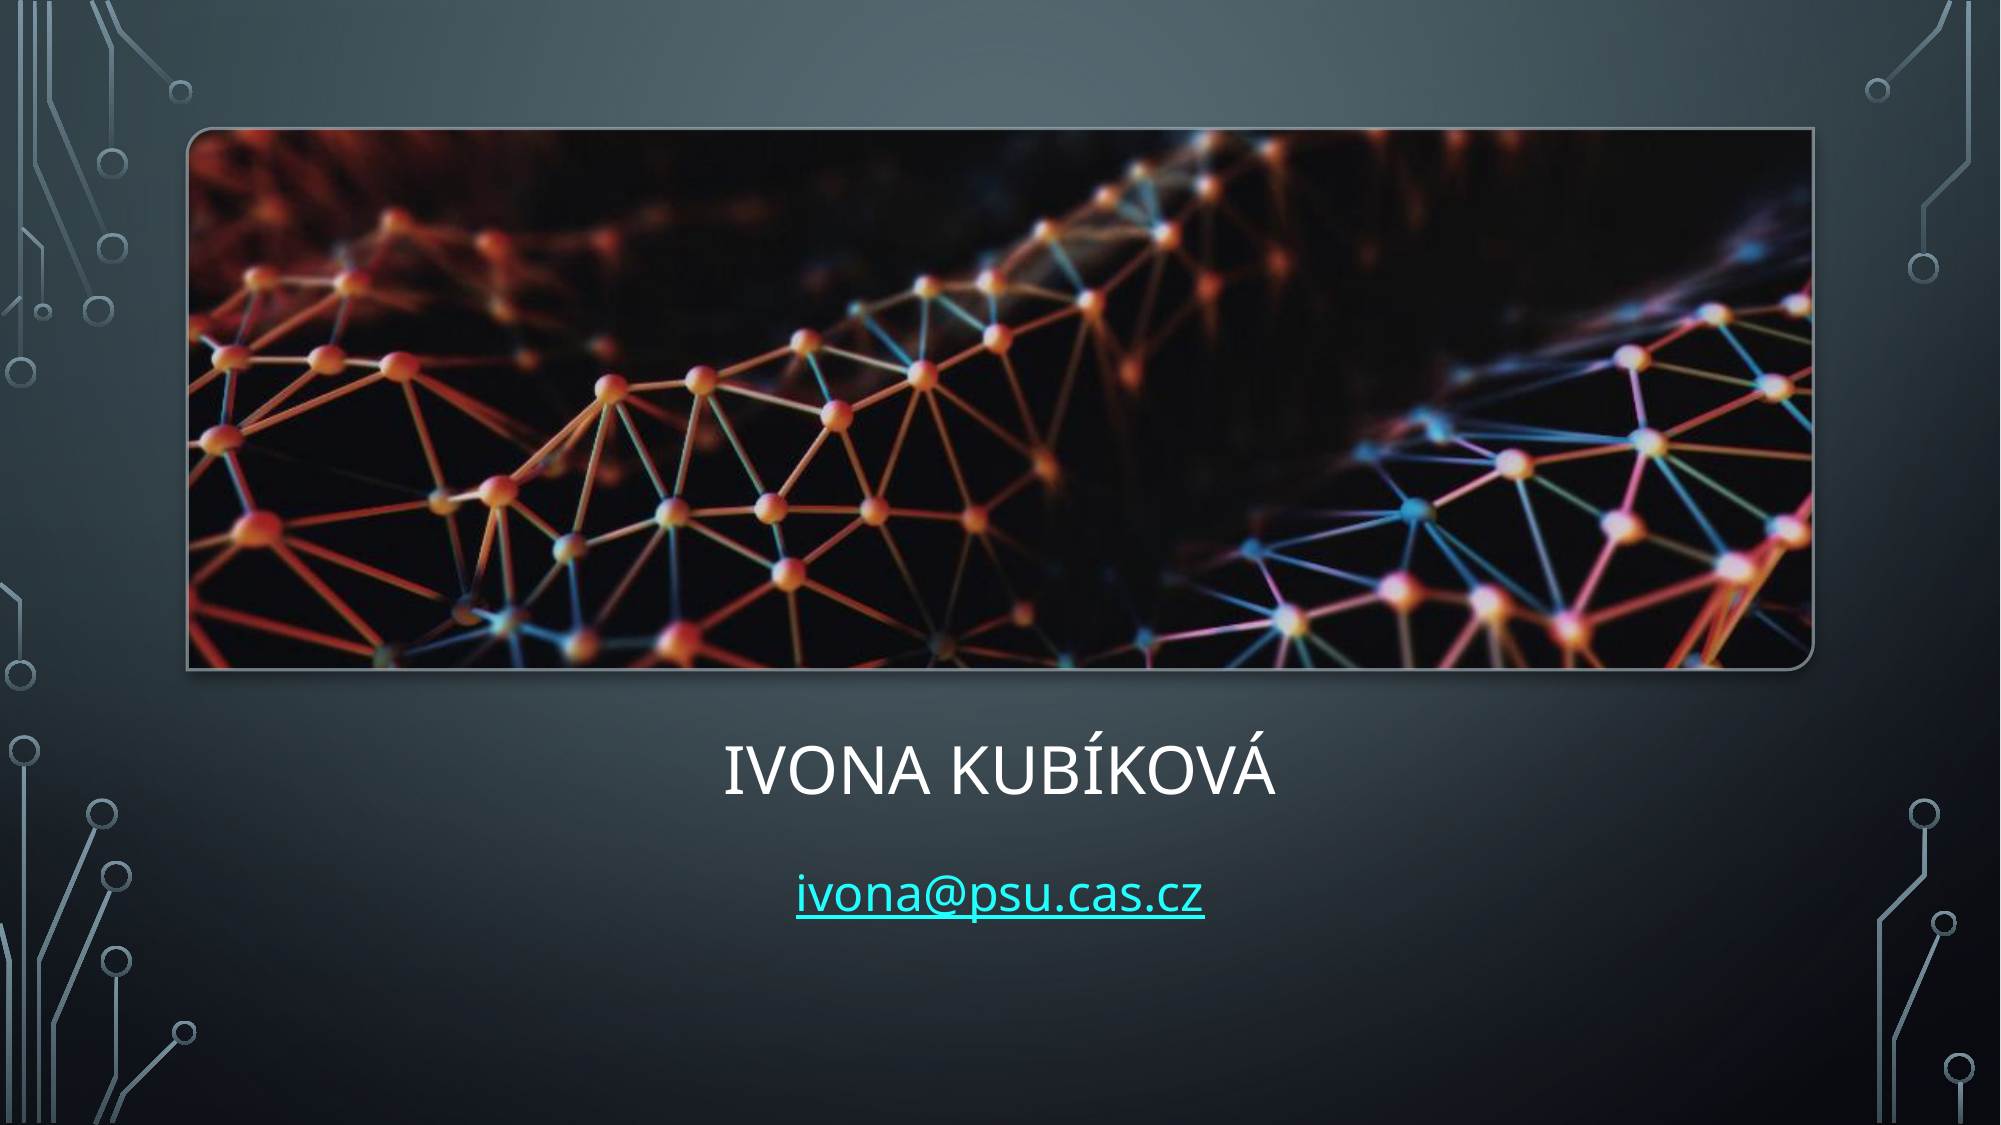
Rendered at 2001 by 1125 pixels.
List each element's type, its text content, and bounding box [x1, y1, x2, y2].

picture [186, 128, 1814, 670]
title Ivona Kubíková [187, 706, 1814, 841]
list ivona@psu.cas.cz [187, 840, 1813, 1058]
